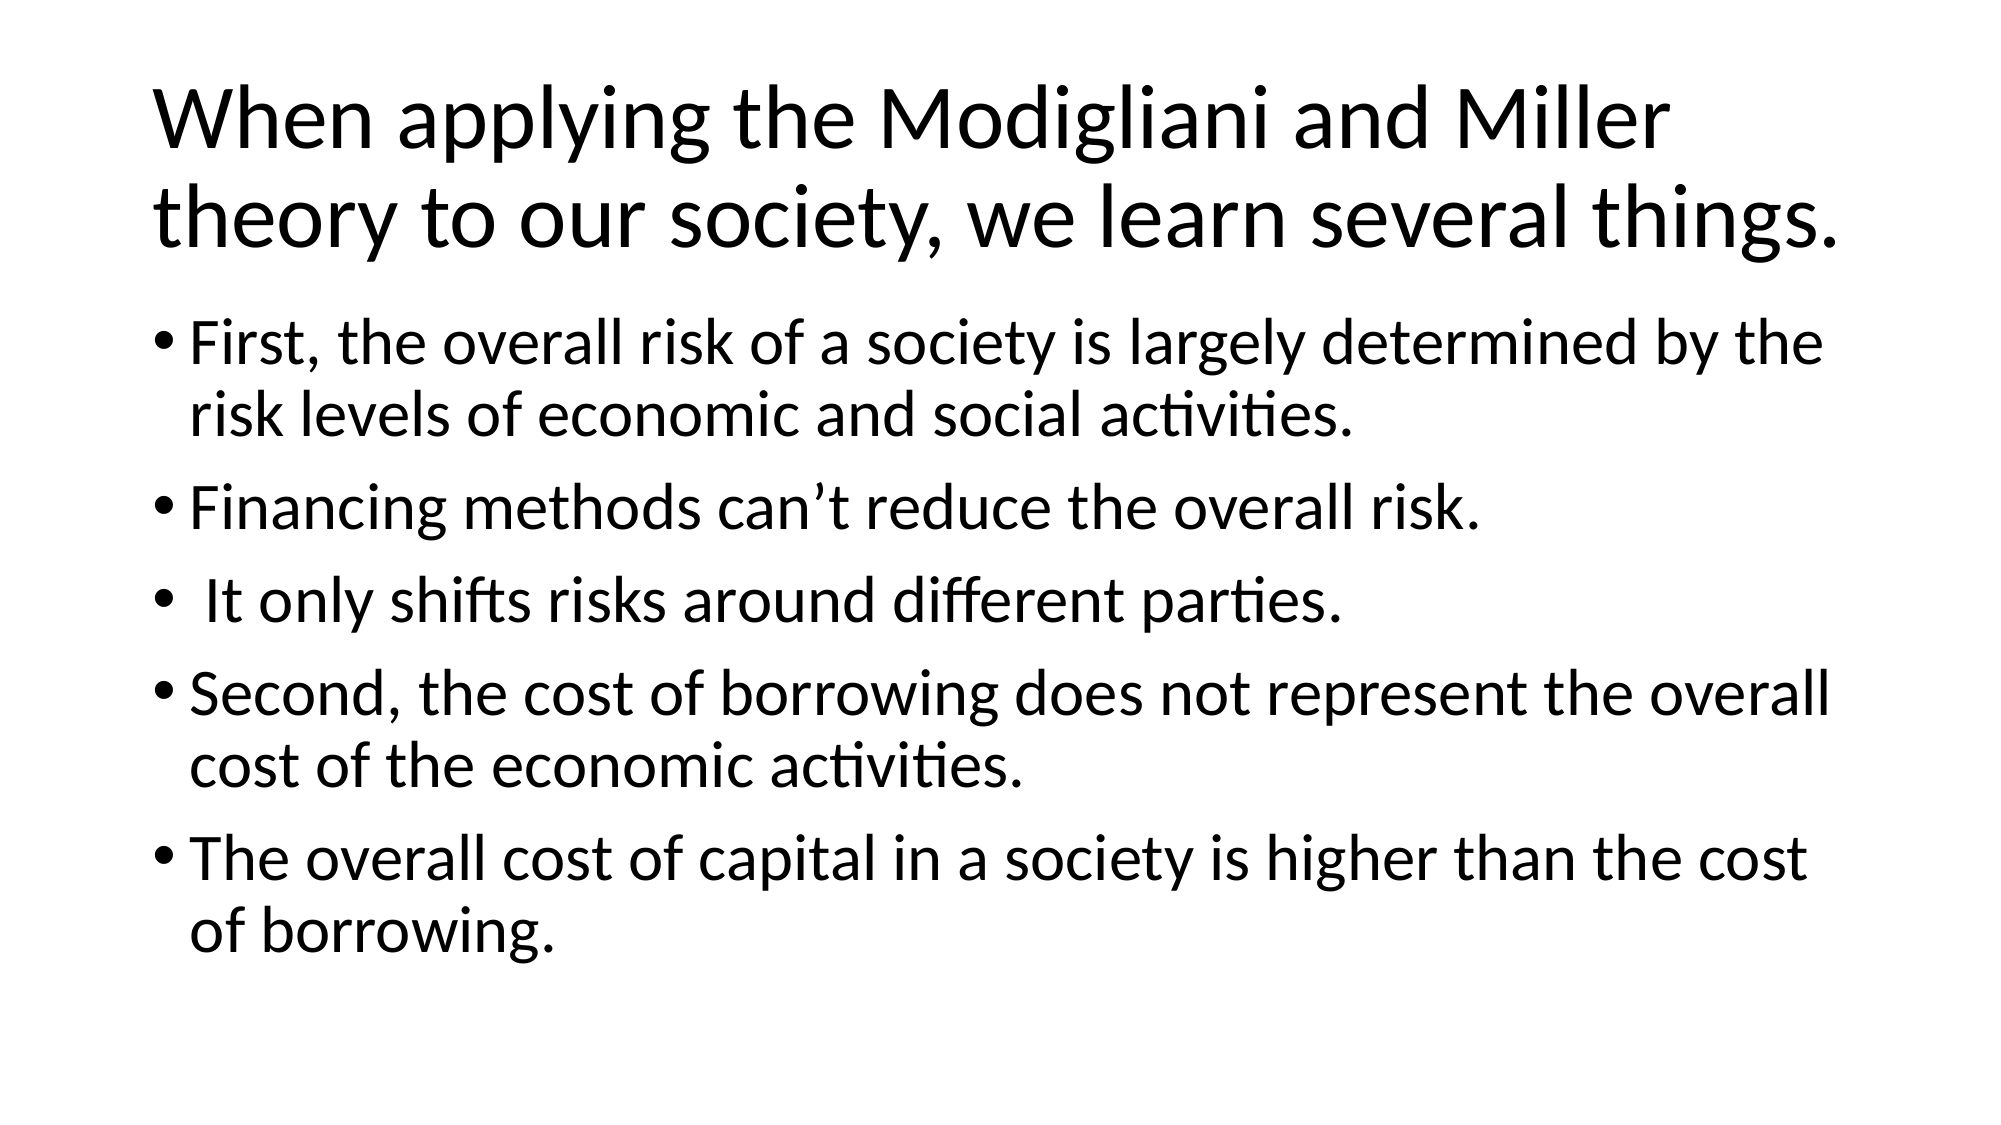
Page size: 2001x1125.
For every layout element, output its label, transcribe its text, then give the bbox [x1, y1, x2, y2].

list First, the overall risk of a society is largely determined by the risk levels of economic and social activities. Financing methods can’t reduce the overall risk. It only shifts risks around different parties. Second, the cost of borrowing does not represent the overall cost of the economic activities. The overall cost of capital in a society is higher than the cost of borrowing. [137, 299, 1863, 1014]
title When applying the Modigliani and Miller theory to our society, we learn several things. [137, 59, 1863, 278]
